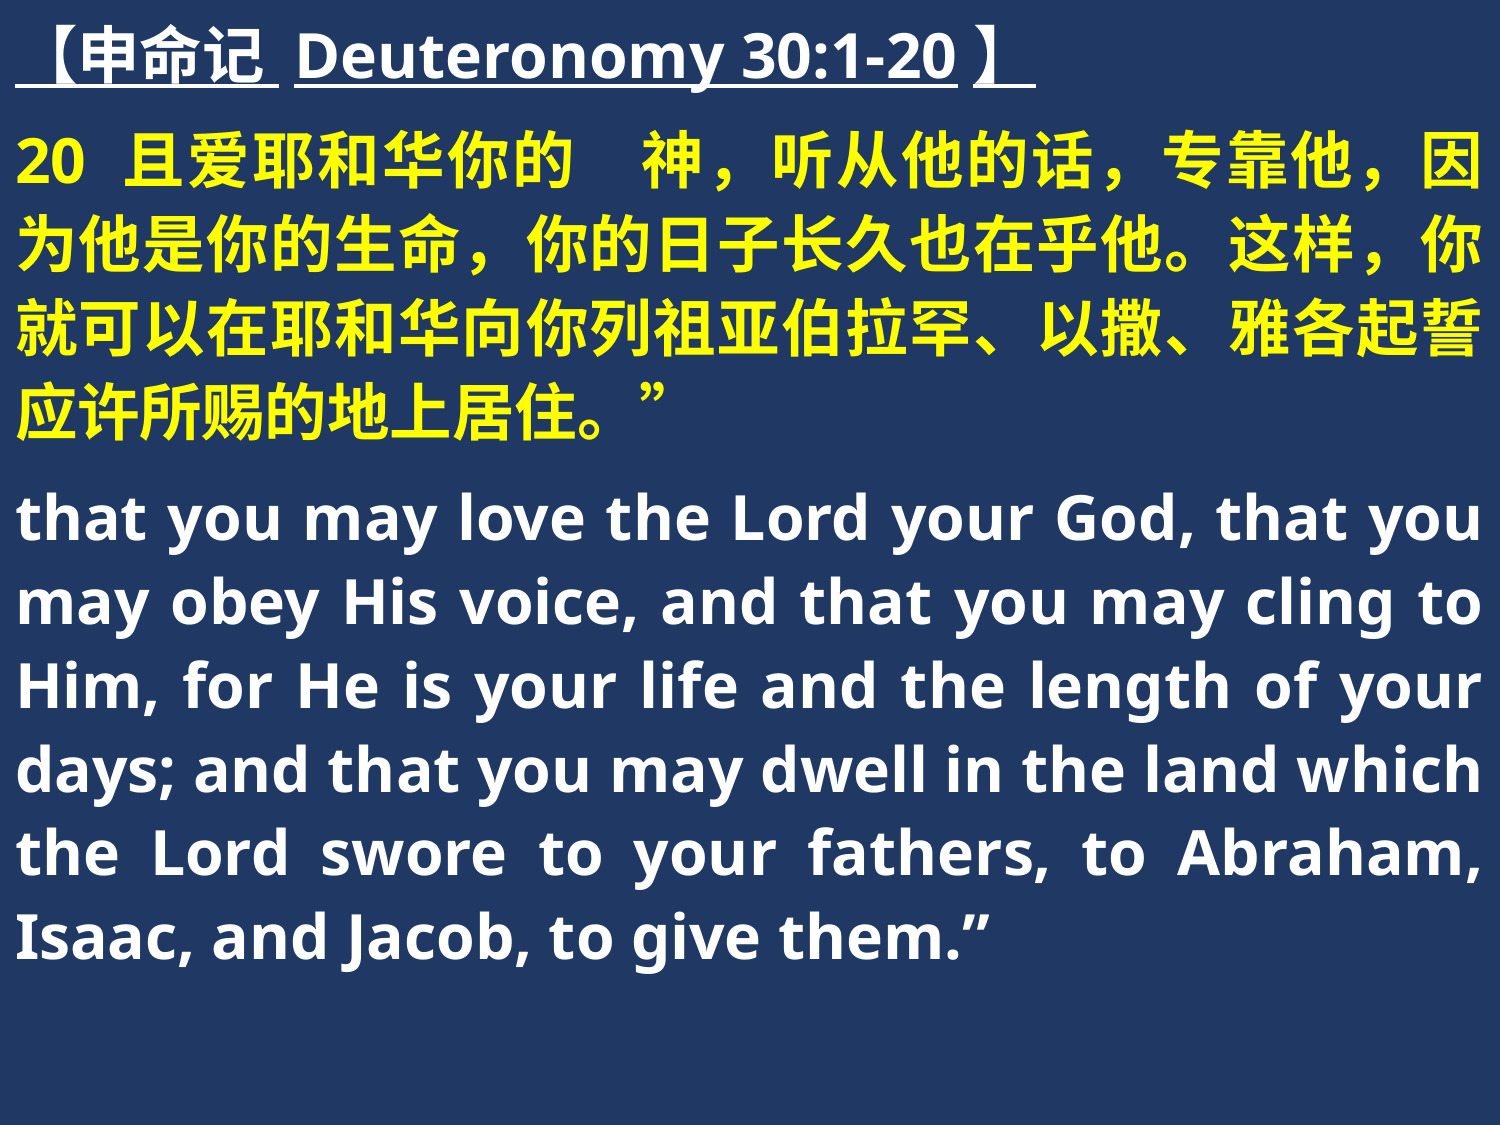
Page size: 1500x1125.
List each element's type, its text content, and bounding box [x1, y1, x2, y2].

list 【申命记 Deuteronomy 30:1-20】 20 且爱耶和华你的 神，听从他的话，专靠他，因为他是你的生命，你的日子长久也在乎他。这样，你就可以在耶和华向你列祖亚伯拉罕、以撒、雅各起誓应许所赐的地上居住。” that you may love the Lord your God, that you may obey His voice, and that you may cling to Him, for He is your life and the length of your days; and that you may dwell in the land which the Lord swore to your fathers, to Abraham, Isaac, and Jacob, to give them.” [0, 0, 1500, 1125]
